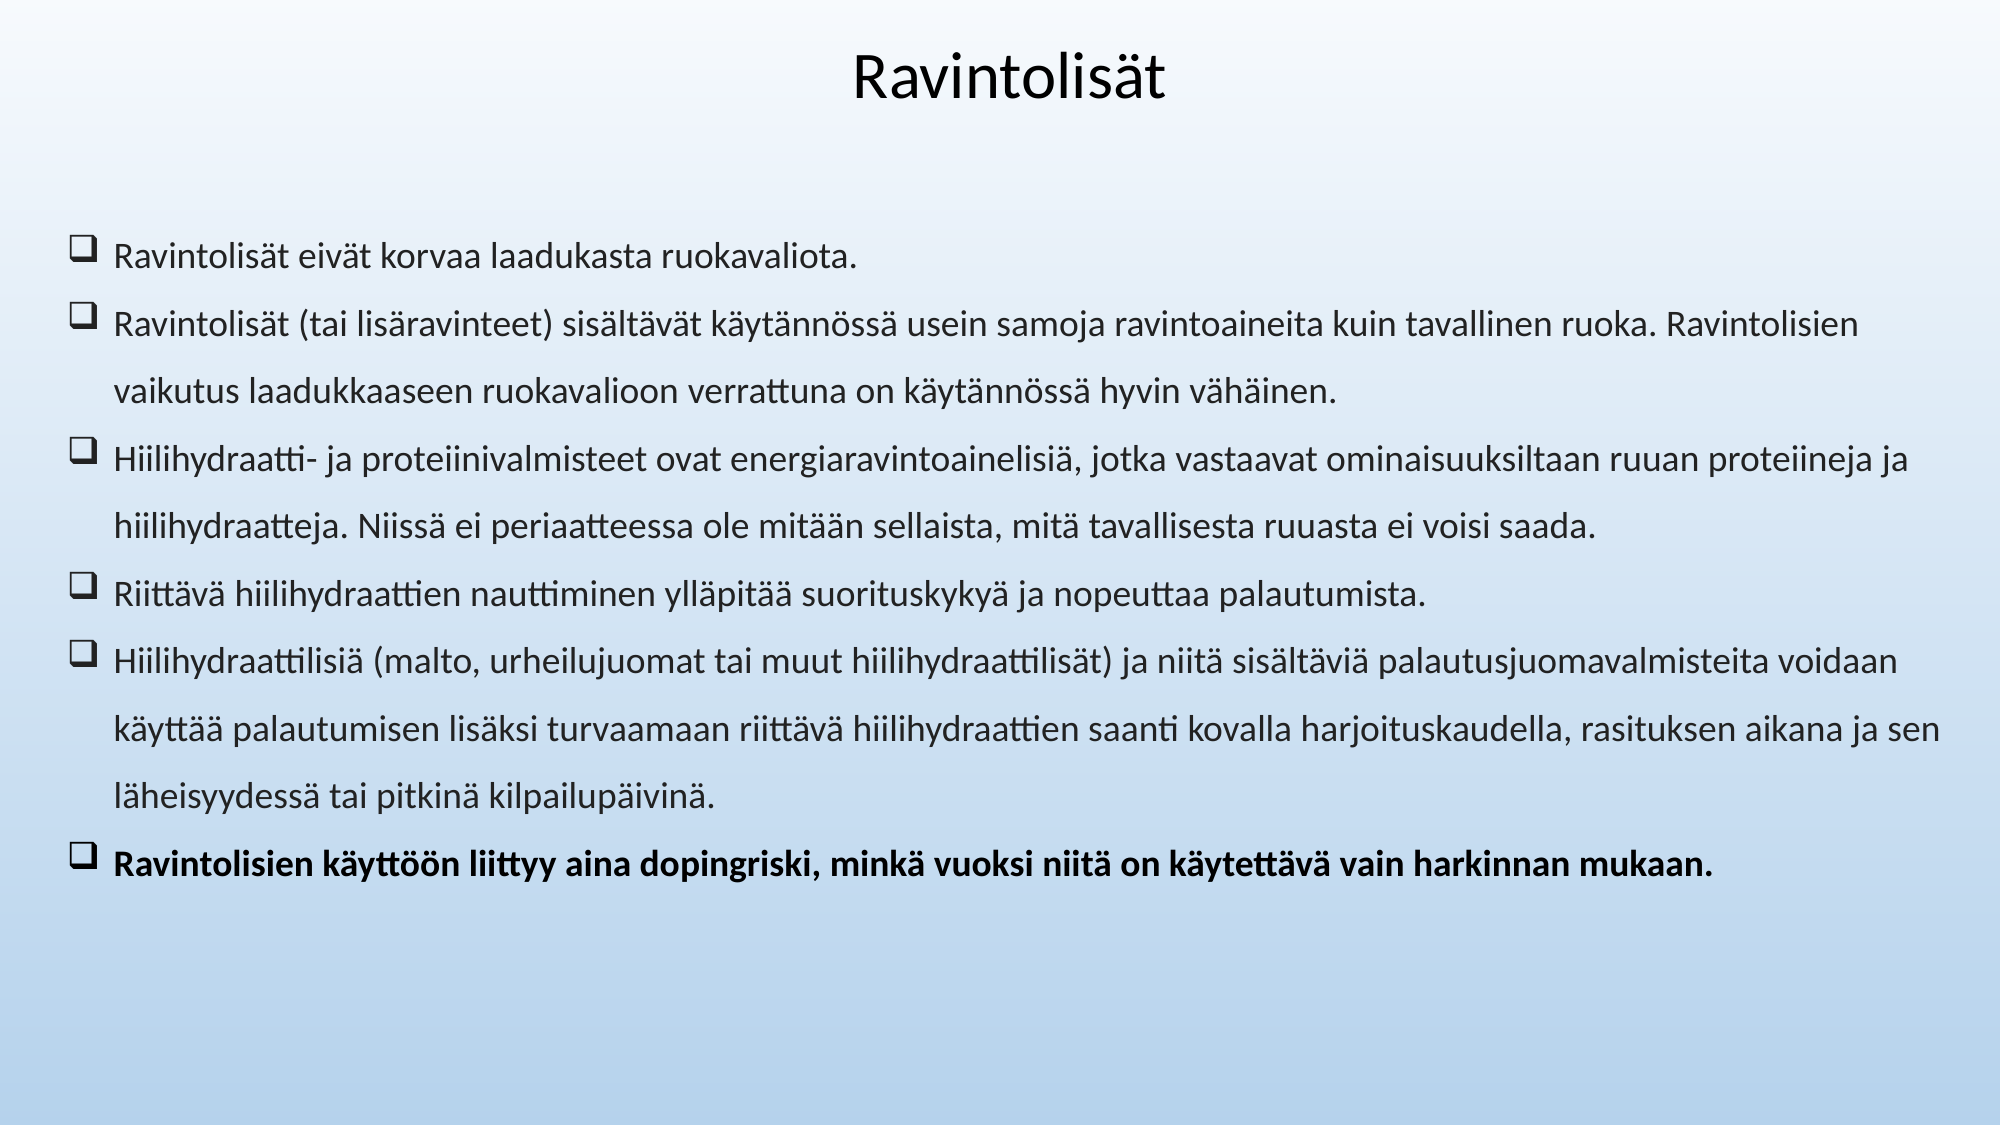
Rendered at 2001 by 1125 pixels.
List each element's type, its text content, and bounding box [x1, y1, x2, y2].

text_box Ravintolisät eivät korvaa laadukasta ruokavaliota. Ravintolisät (tai lisäravinteet) sisältävät käytännössä usein samoja ravintoaineita kuin tavallinen ruoka. Ravintolisien vaikutus laadukkaaseen ruokavalioon verrattuna on käytännössä hyvin vähäinen. Hiilihydraatti- ja proteiinivalmisteet ovat energiaravintoainelisiä, jotka vastaavat ominaisuuksiltaan ruuan proteiineja ja hiilihydraatteja. Niissä ei periaatteessa ole mitään sellaista, mitä tavallisesta ruuasta ei voisi saada. Riittävä hiilihydraattien nauttiminen ylläpitää suorituskykyä ja nopeuttaa palautumista. Hiilihydraattilisiä (malto, urheilujuomat tai muut hiilihydraattilisät) ja niitä sisältäviä palautusjuomavalmisteita voidaan käyttää palautumisen lisäksi turvaamaan riittävä hiilihydraattien saanti kovalla harjoituskaudella, rasituksen aikana ja sen läheisyydessä tai pitkinä kilpailupäivinä. Ravintolisien käyttöön liittyy aina dopingriski, minkä vuoksi niitä on käytettävä vain harkinnan mukaan. [52, 201, 1963, 959]
text_box Ravintolisät [35, 24, 1985, 200]
